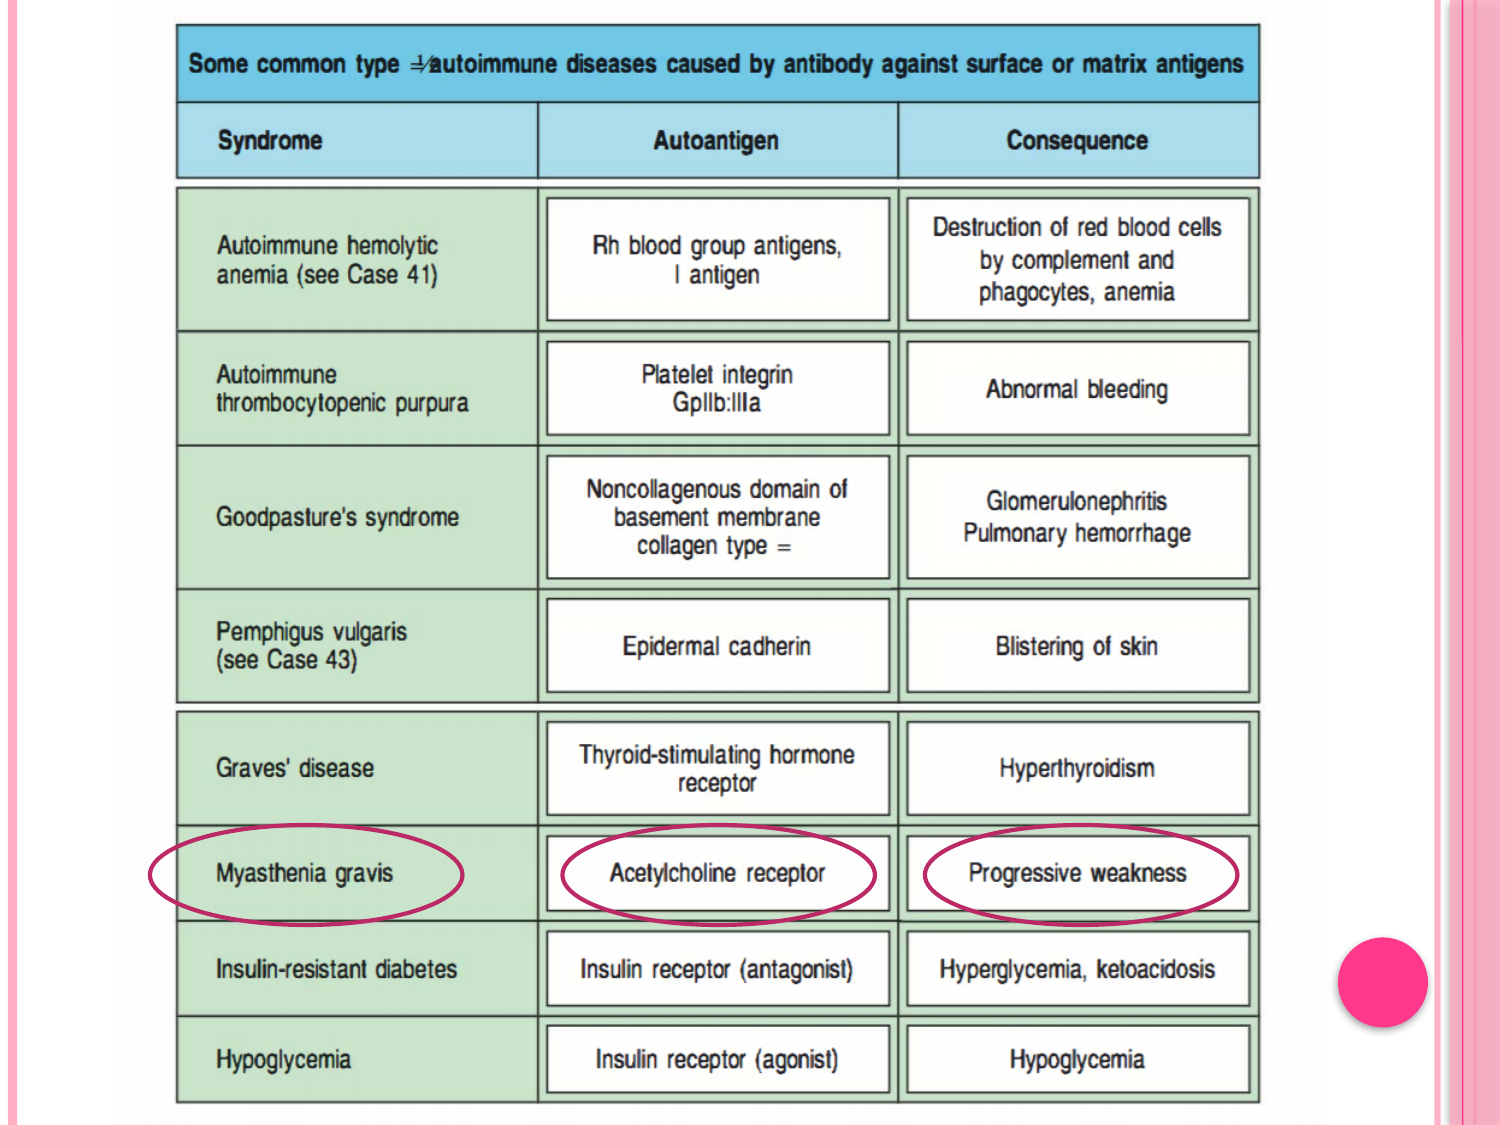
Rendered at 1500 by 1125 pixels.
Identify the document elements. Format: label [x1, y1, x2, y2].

picture [111, 0, 1326, 1125]
